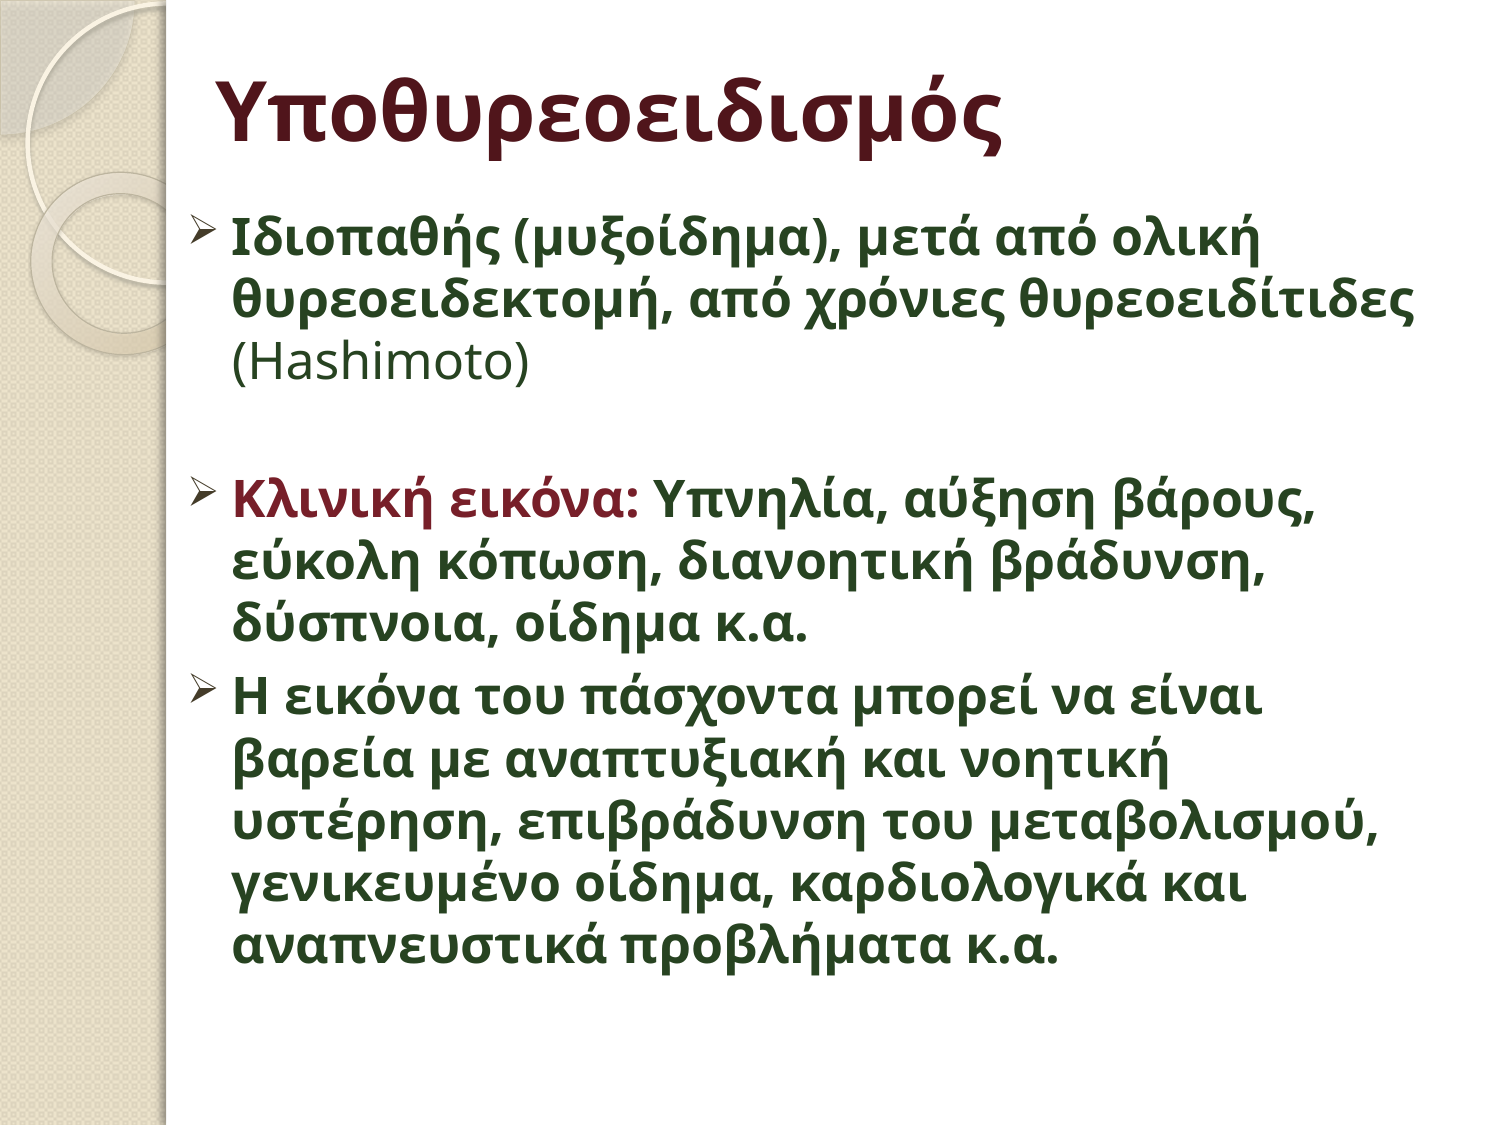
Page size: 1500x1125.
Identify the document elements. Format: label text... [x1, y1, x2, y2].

list Ιδιοπαθής (μυξοίδημα), μετά από ολική θυρεοειδεκτομή, από χρόνιες θυρεοειδίτιδες (Hashimoto) Κλινική εικόνα: Υπνηλία, αύξηση βάρους, εύκολη κόπωση, διανοητική βράδυνση, δύσπνοια, οίδημα κ.α. Η εικόνα του πάσχοντα μπορεί να είναι βαρεία με αναπτυξιακή και νοητική υστέρηση, επιβράδυνση του μεταβολισμού, γενικευμένο οίδημα, καρδιολογικά και αναπνευστικά προβλήματα κ.α. [159, 196, 1444, 989]
title Υποθυρεοειδισμός [200, 42, 1459, 173]
